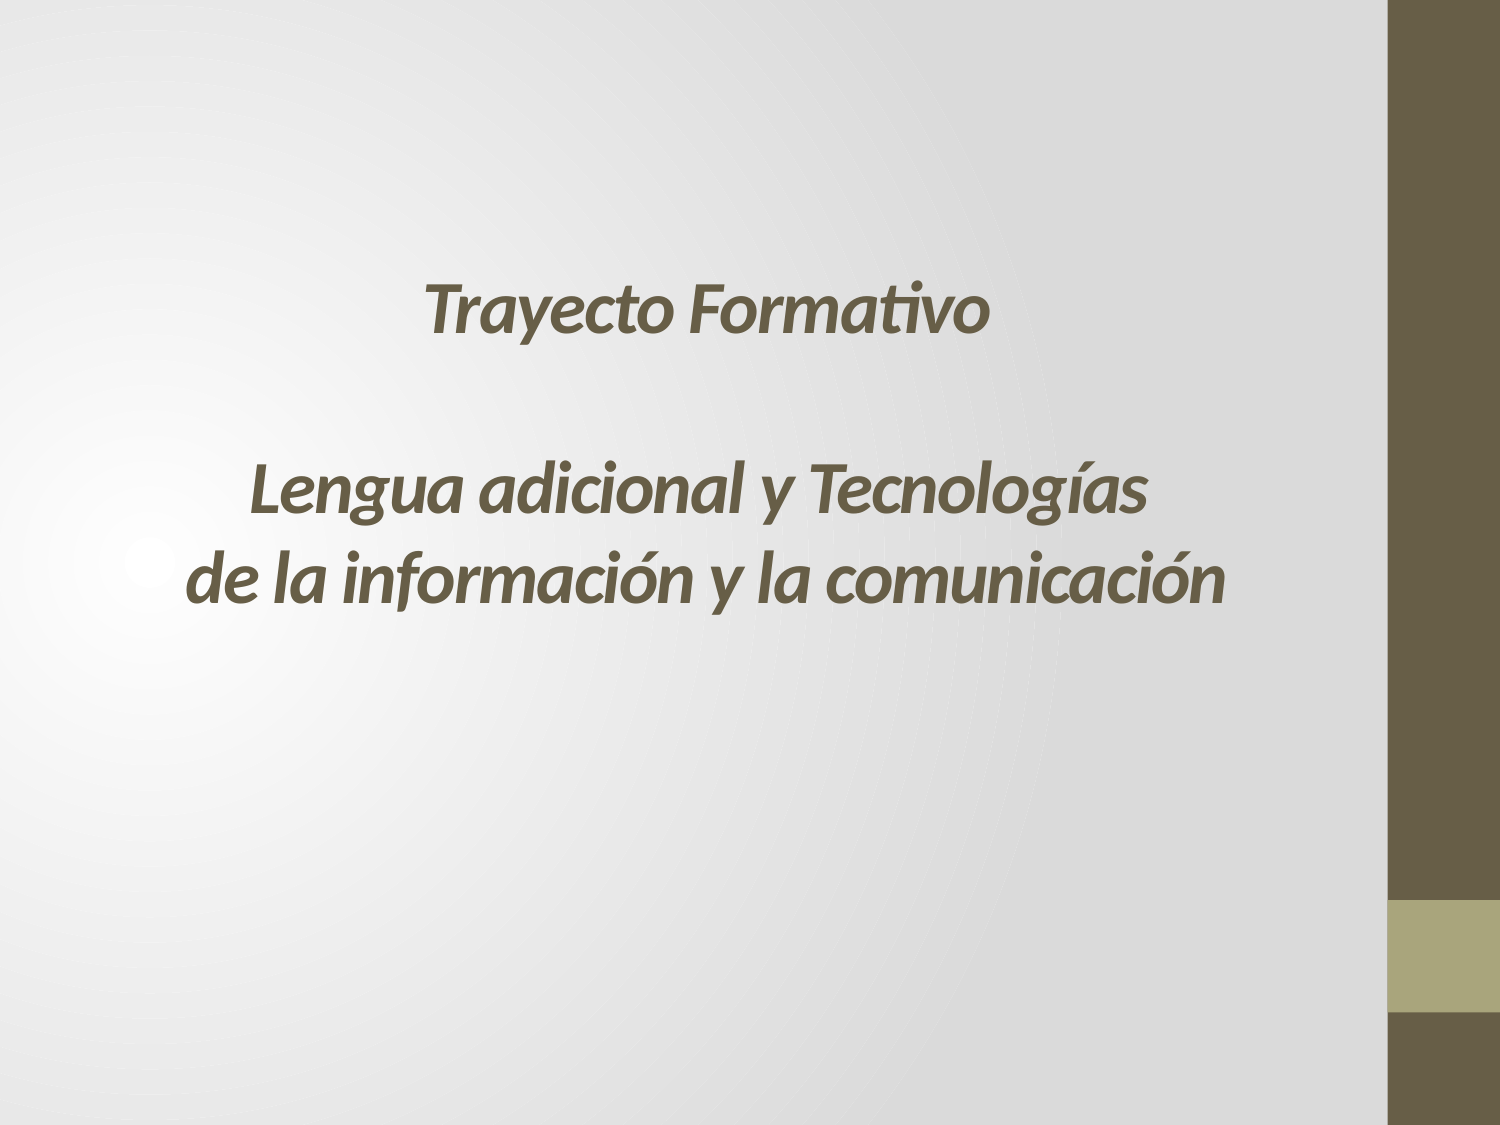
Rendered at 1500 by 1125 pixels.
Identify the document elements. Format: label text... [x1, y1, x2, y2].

title Trayecto Formativo Lengua adicional y Tecnologías de la información y la comunicación [88, 290, 1326, 717]
